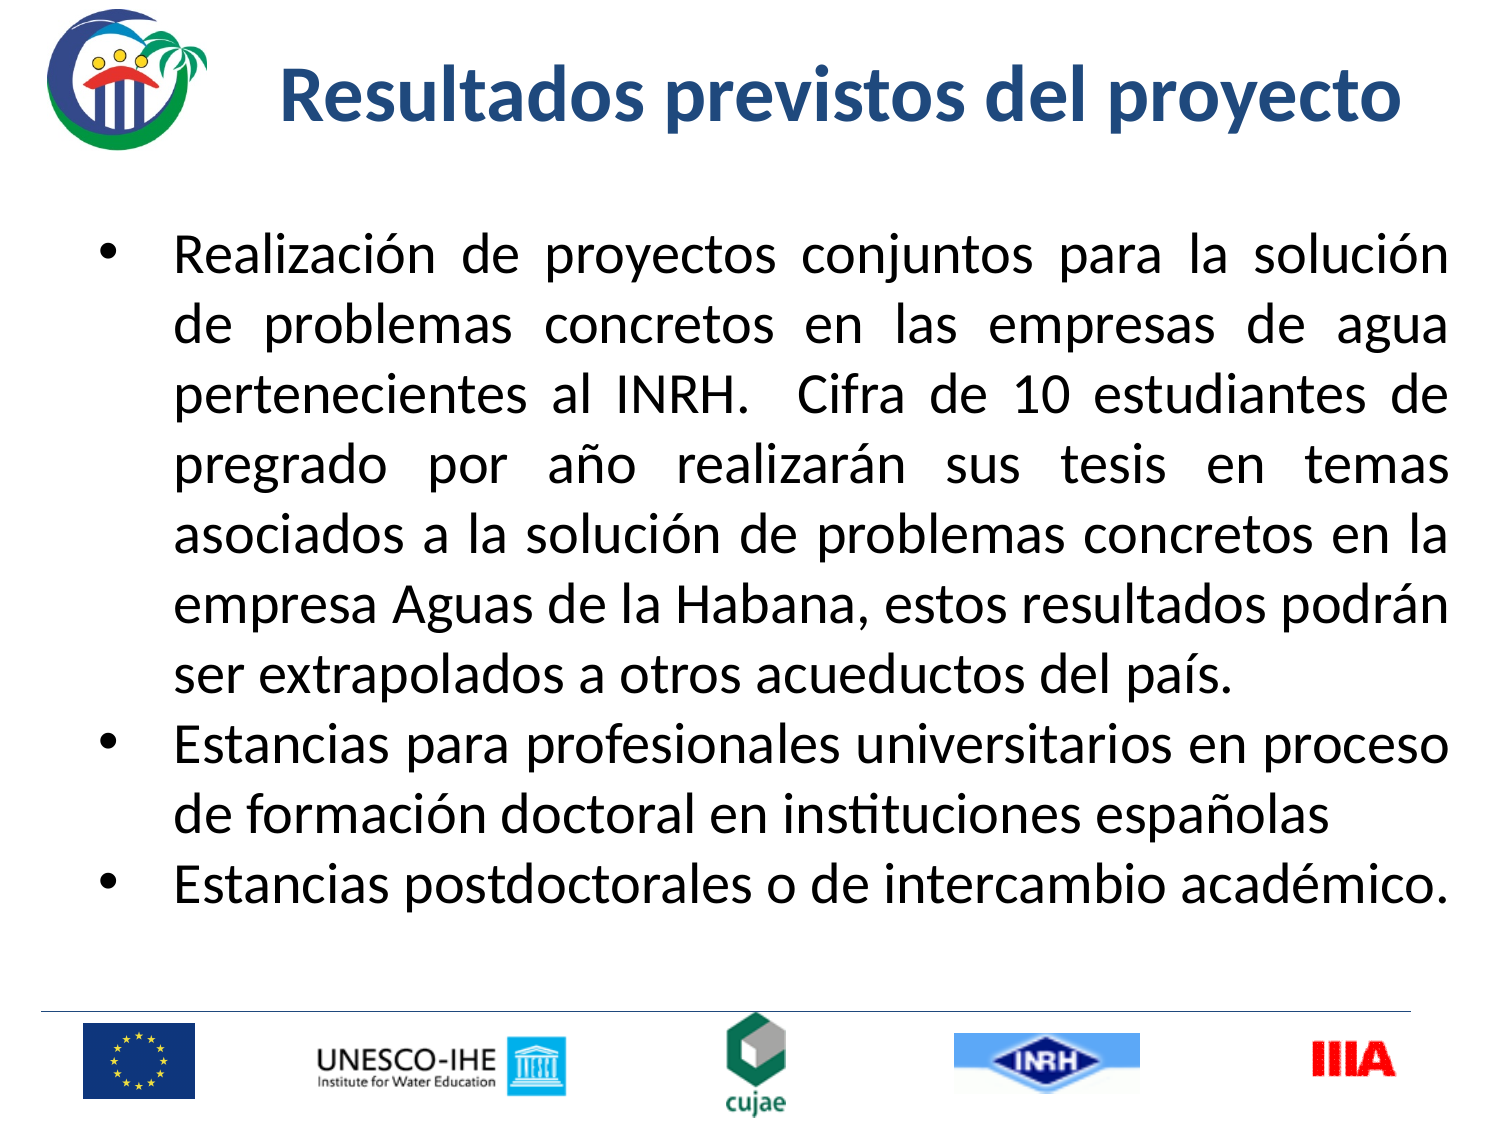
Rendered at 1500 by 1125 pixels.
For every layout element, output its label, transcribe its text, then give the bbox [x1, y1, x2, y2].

picture [1293, 1034, 1412, 1083]
picture [312, 1030, 573, 1104]
text_box Realización de proyectos conjuntos para la solución de problemas concretos en las empresas de agua pertenecientes al INRH. Cifra de 10 estudiantes de pregrado por año realizarán sus tesis en temas asociados a la solución de problemas concretos en la empresa Aguas de la Habana, estos resultados podrán ser extrapolados a otros acueductos del país. Estancias para profesionales universitarios en proceso de formación doctoral en instituciones españolas Estancias postdoctorales o de intercambio académico. [83, 0, 1466, 1063]
picture [83, 1022, 196, 1099]
picture [726, 1012, 786, 1118]
picture [46, 9, 207, 151]
picture [954, 1033, 1140, 1095]
